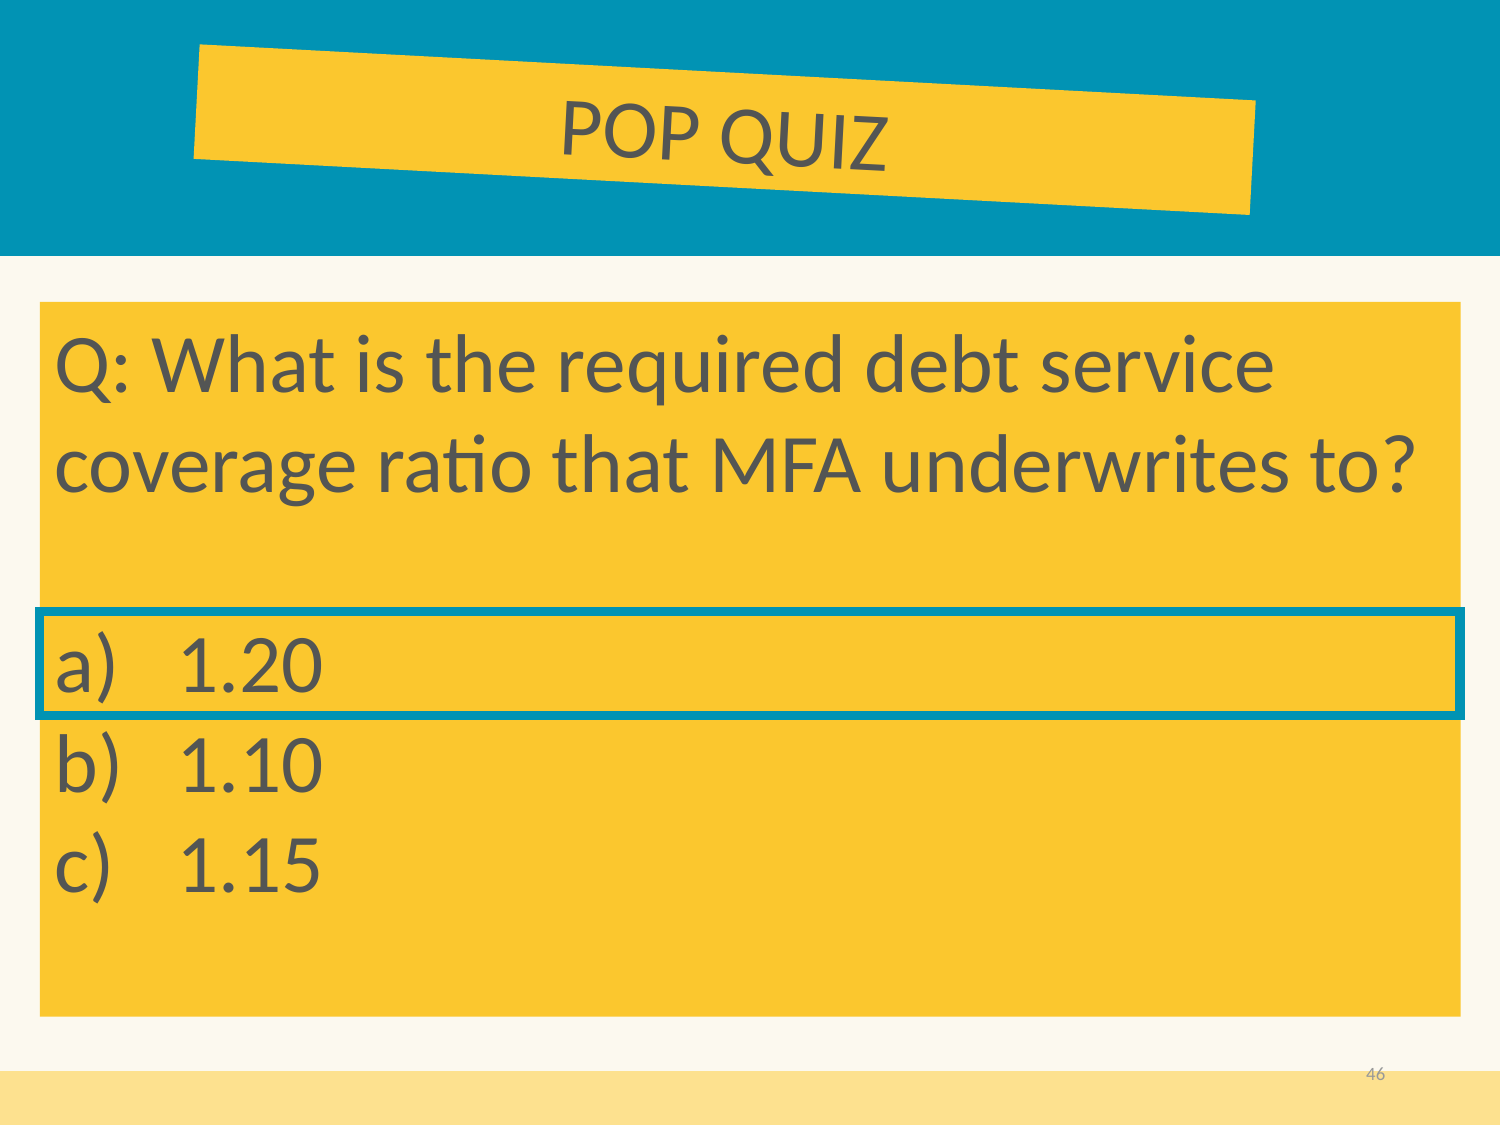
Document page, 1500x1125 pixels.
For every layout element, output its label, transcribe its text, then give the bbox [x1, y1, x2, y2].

text_box [38, 610, 1461, 717]
text_box [0, 1070, 1500, 1125]
text_box POP QUIZ [193, 44, 1256, 215]
text_box Q: What is the required debt service coverage ratio that MFA underwrites to? 1.20 1.10 1.15 A: FALSE (only 4% credits can be used for [39, 717, 1461, 1017]
text_box [0, 0, 1500, 257]
slide_number 46 [1059, 1042, 1397, 1103]
text_box Q: What is the required debt service coverage ratio that MFA underwrites to? 1.20 1.10 1.15 A: FALSE (only 4% credits can be used for [39, 301, 1461, 610]
